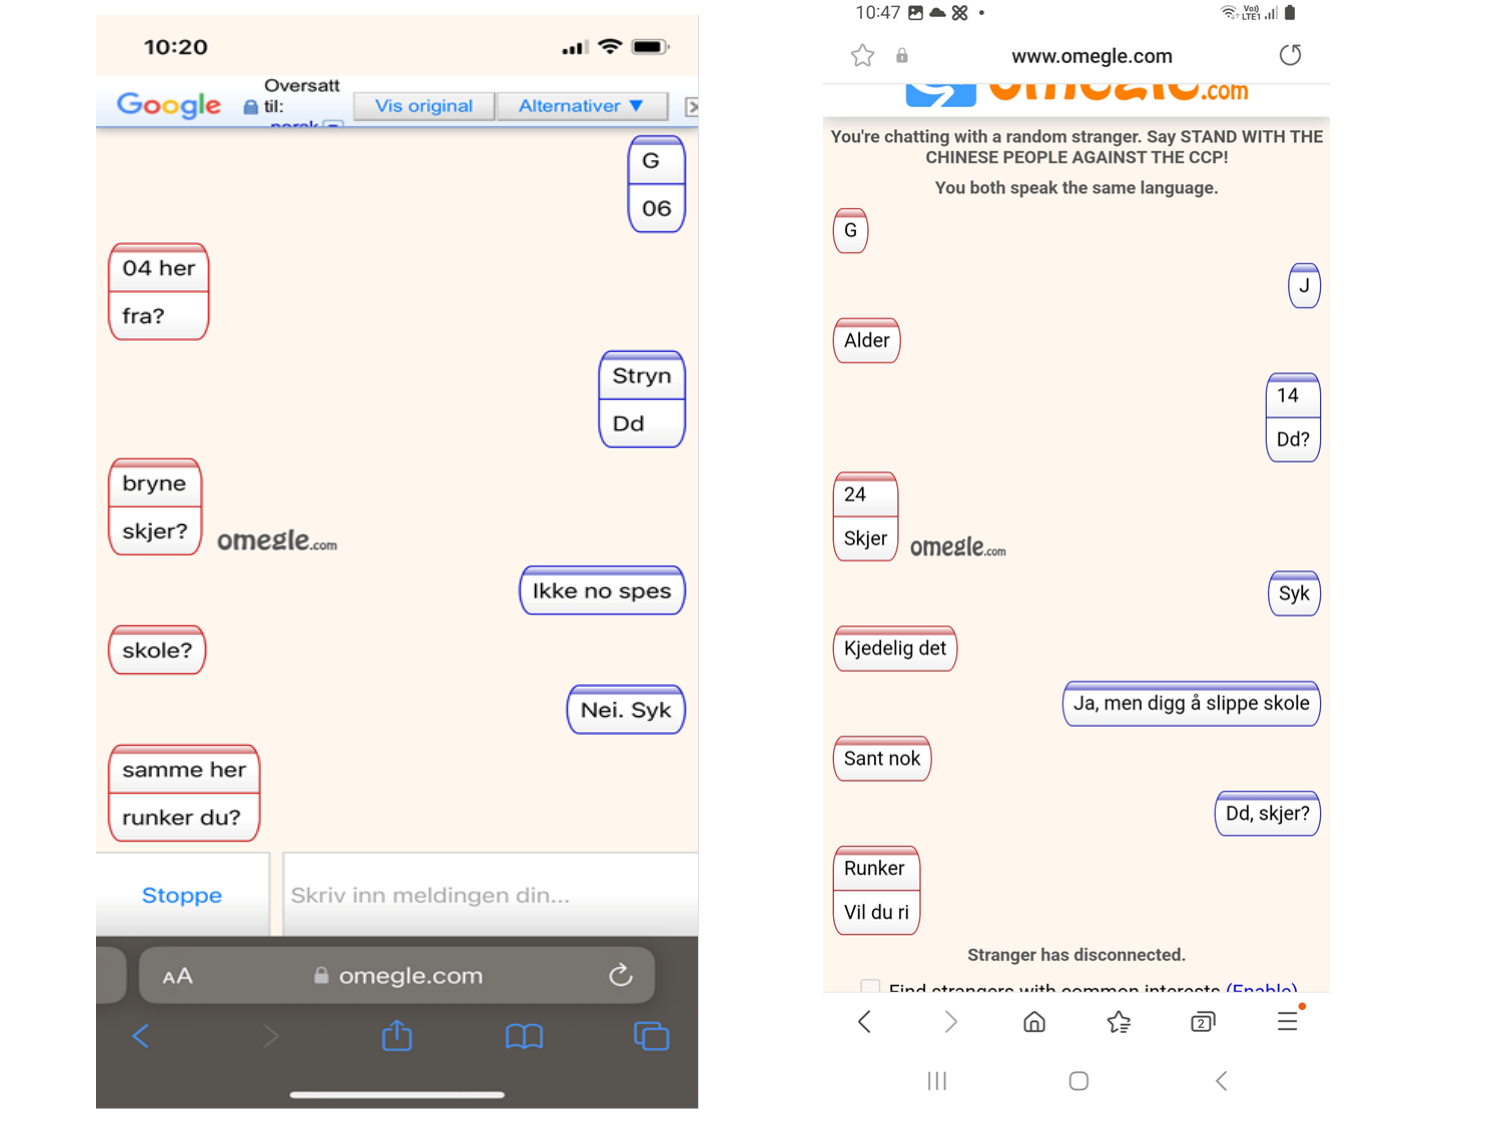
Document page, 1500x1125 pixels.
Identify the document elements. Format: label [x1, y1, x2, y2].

picture [823, 0, 1330, 1110]
picture [96, 15, 700, 1110]
